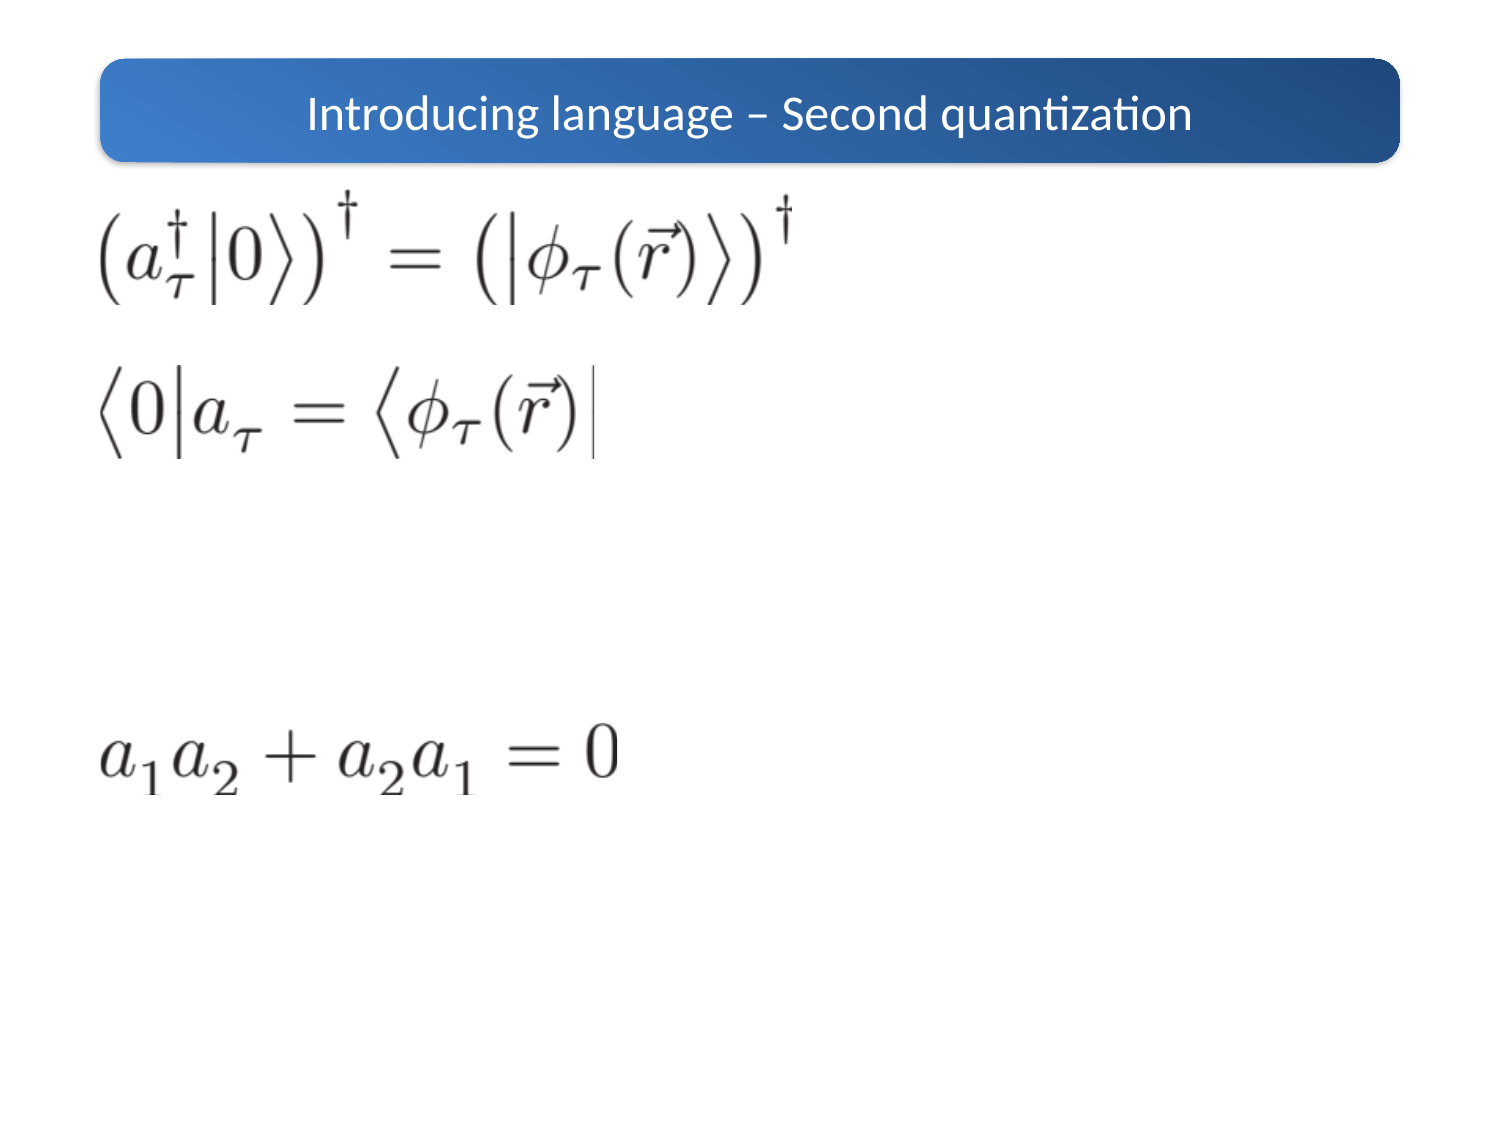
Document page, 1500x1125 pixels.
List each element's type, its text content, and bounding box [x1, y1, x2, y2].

picture [100, 723, 618, 795]
text_box Introducing language – Second quantization [99, 58, 1401, 164]
picture [100, 364, 595, 460]
picture [100, 189, 793, 305]
